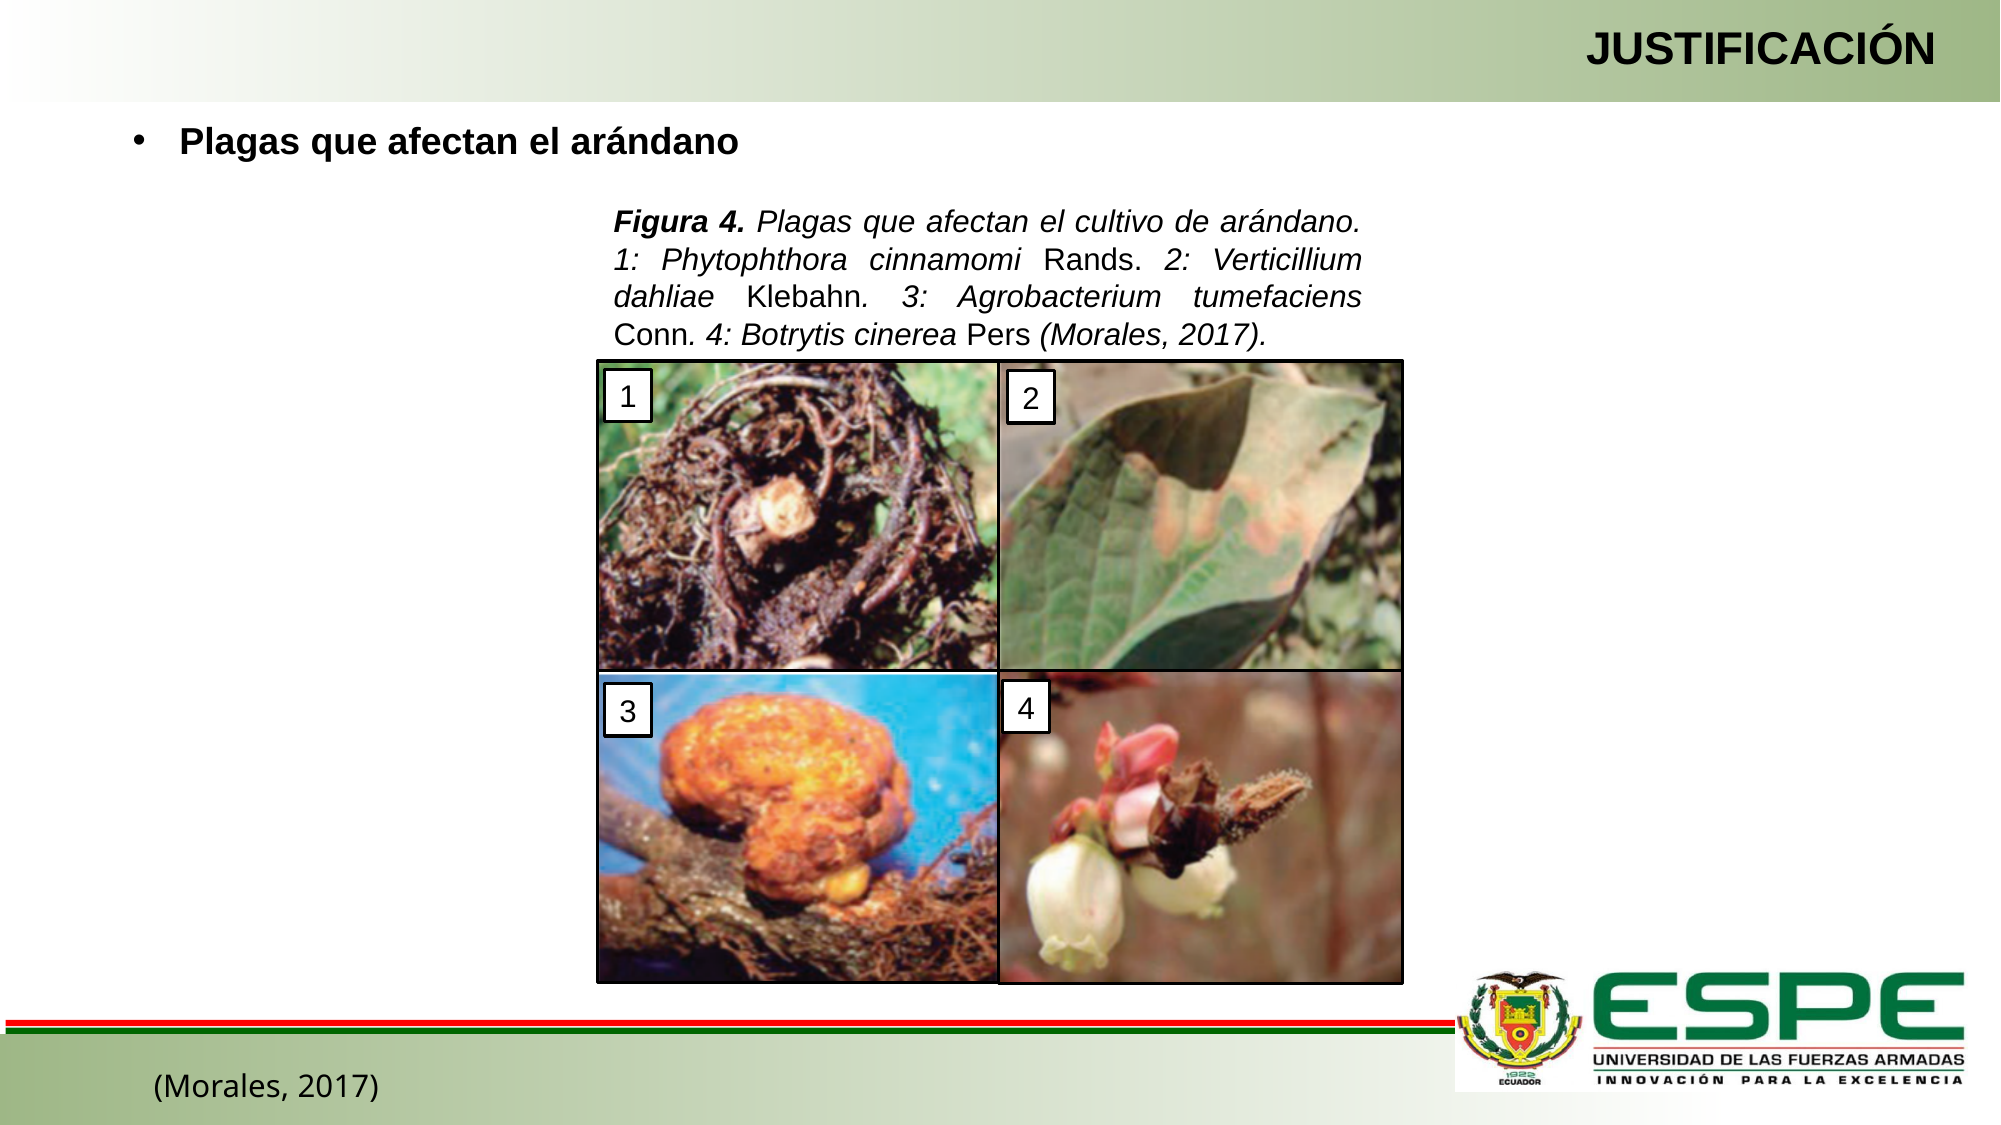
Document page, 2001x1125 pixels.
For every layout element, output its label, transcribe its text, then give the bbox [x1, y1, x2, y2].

text_box (Morales, 2017) [138, 1058, 1139, 1112]
picture [1409, 964, 2000, 1093]
text_box Plagas que afectan el arándano [117, 109, 755, 170]
text_box JUSTIFICACIÓN [269, 10, 1952, 154]
text_box Figura 4. Plagas que afectan el cultivo de arándano. 1: Phytophthora cinnamomi Rands. 2: Verticillium dahliae Klebahn. 3: Agrobacterium tumefaciens Conn. 4: Botrytis cinerea Pers (Morales, 2017). [598, 194, 1378, 359]
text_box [598, 362, 1402, 983]
